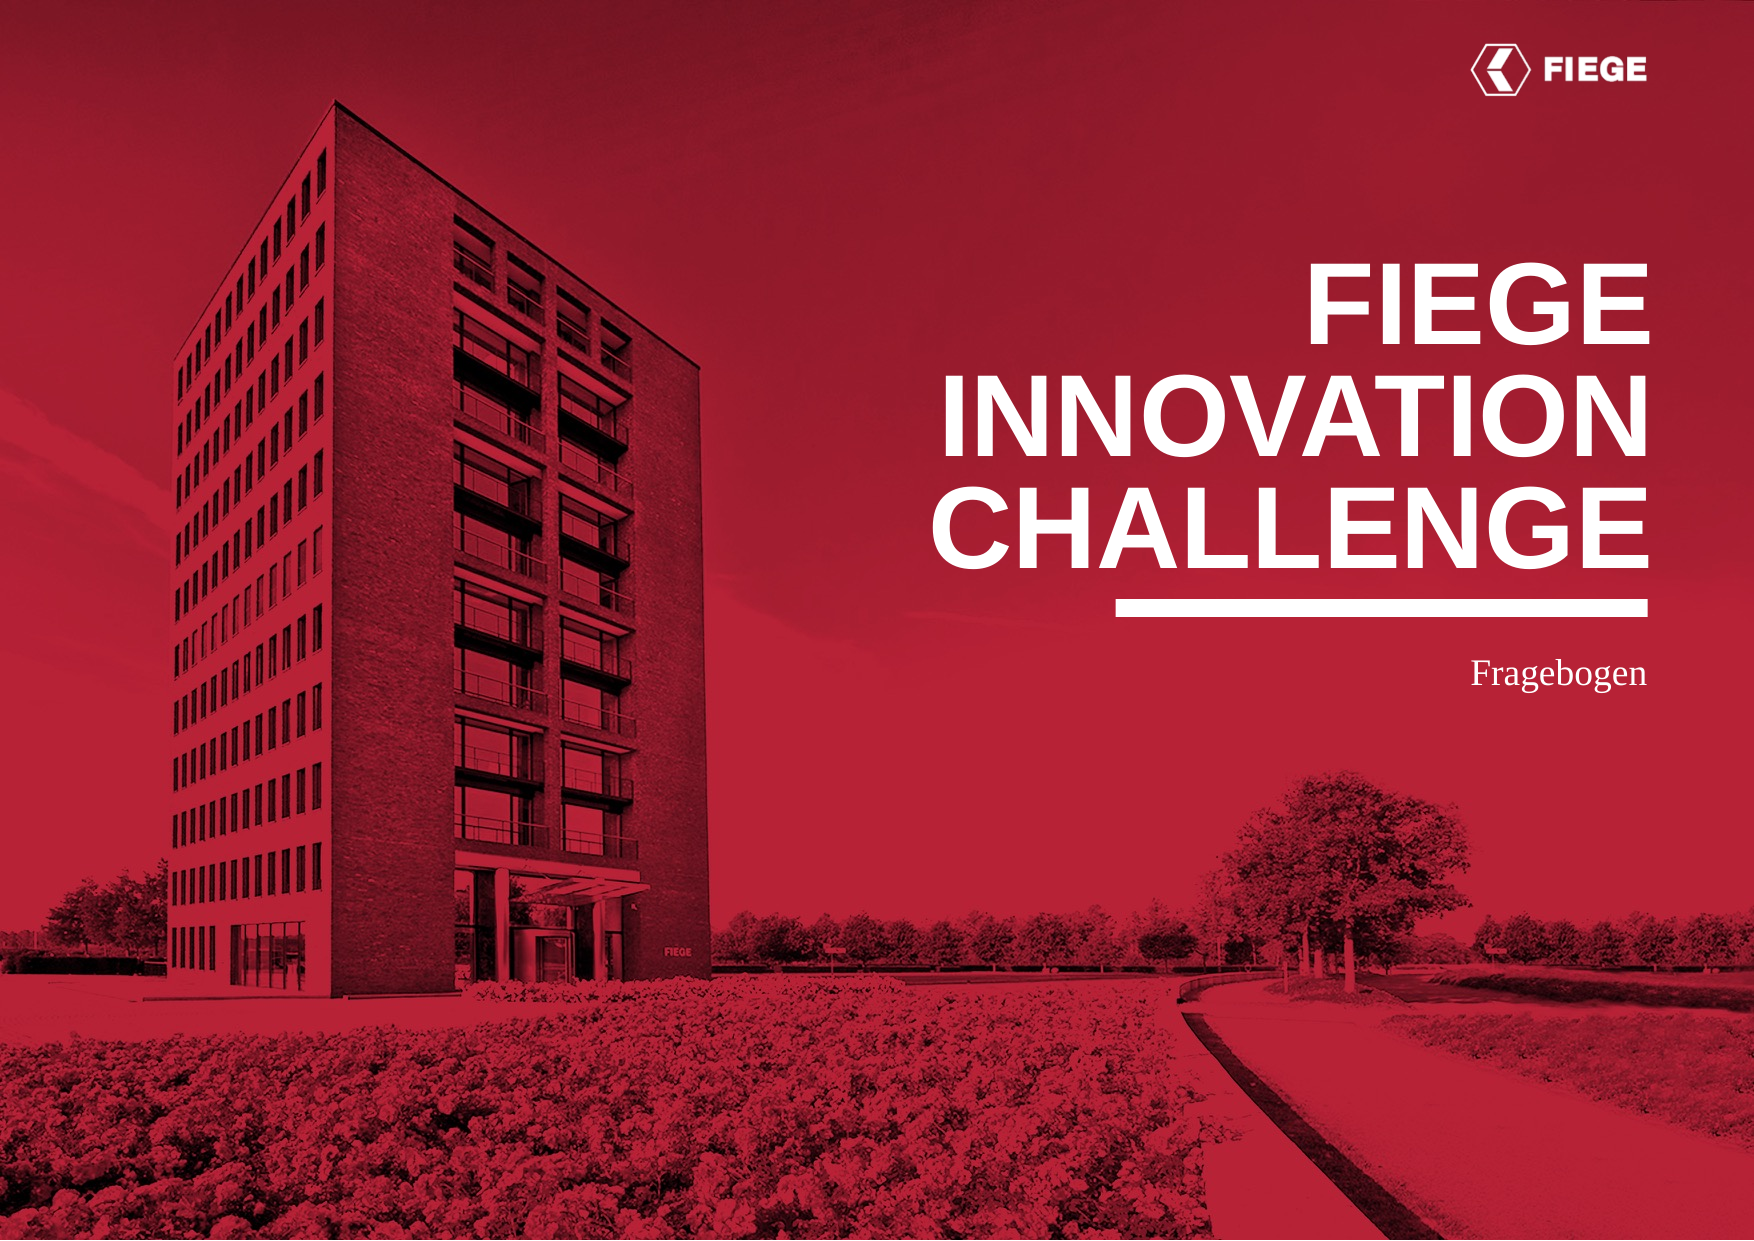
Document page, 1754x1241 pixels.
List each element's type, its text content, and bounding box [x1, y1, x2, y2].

list Fragebogen [765, 646, 1648, 881]
title FIEGE INNOVATION CHALLENGE [724, 343, 1654, 599]
picture [0, 0, 1754, 1240]
